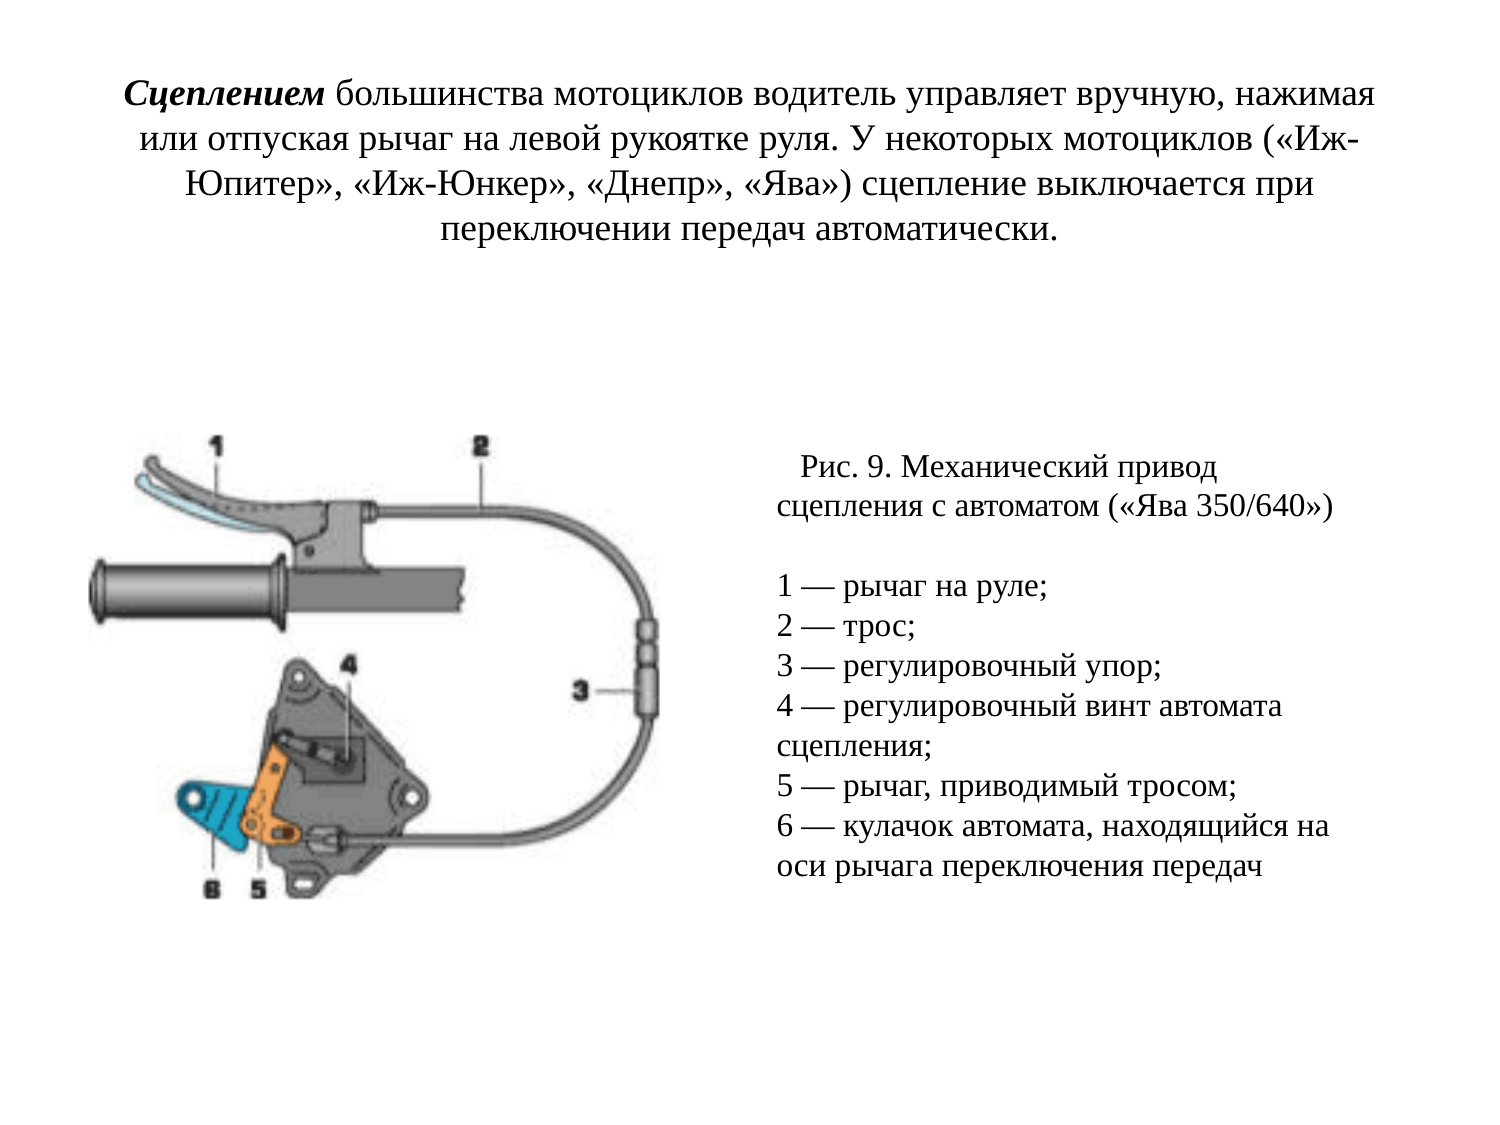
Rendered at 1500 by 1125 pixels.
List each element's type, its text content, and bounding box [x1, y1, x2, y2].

title Сцеплением большинства мотоциклов водитель управляет вручную, нажимая или отпуская рычаг на левой рукоятке руля. У некоторых мотоциклов («Иж-Юпитер», «Иж-Юнкер», «Днепр», «Ява») сцепление выключается при переключении передач автоматически. [75, 45, 1425, 317]
text_box Рис. 9. Механический привод сцепления с автоматом («Ява 350/640») 1 — рычаг на руле; 2 — трос; 3 — регулировочный упор; 4 — регулировочный винт автомата сцепления; 5 — рычаг, приводимый тросом; 6 — кулачок автомата, находящийся на оси рычага переключения передач [761, 436, 1360, 891]
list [70, 398, 680, 938]
